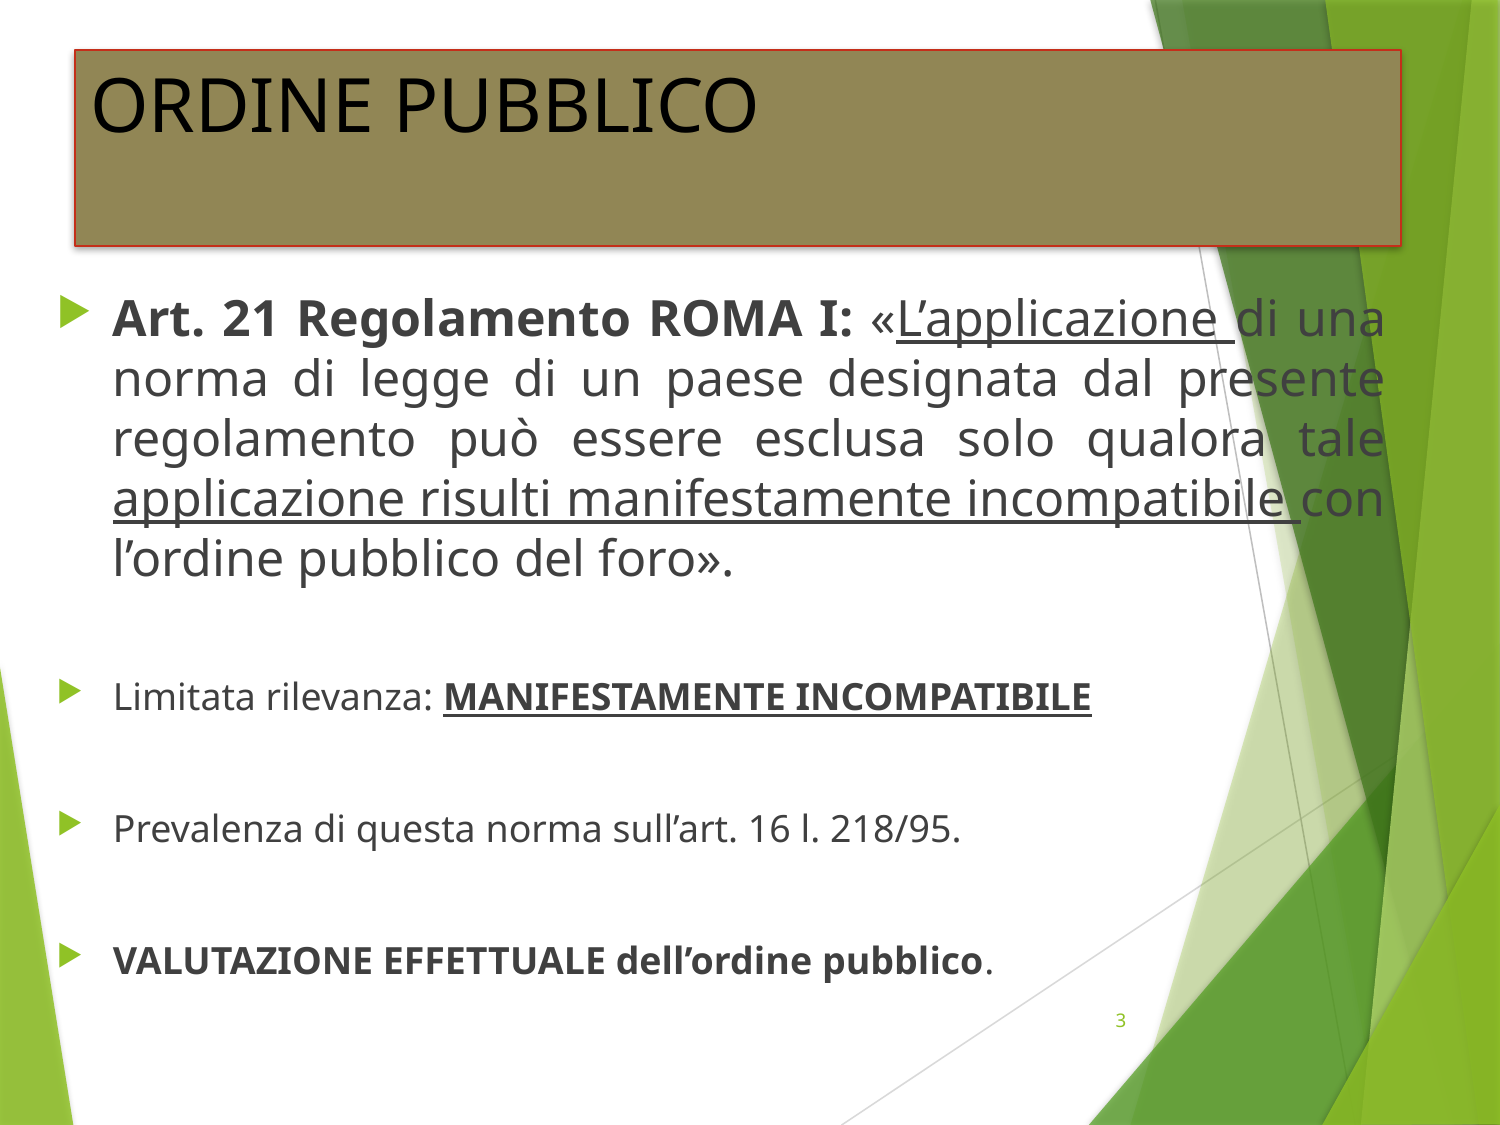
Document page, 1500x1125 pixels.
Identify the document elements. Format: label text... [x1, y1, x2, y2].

list Art. 21 Regolamento ROMA I: «L’applicazione di una norma di legge di un paese designata dal presente regolamento può essere esclusa solo qualora tale applicazione risulti manifestamente incompatibile con l’ordine pubblico del foro». Limitata rilevanza: MANIFESTAMENTE INCOMPATIBILE Prevalenza di questa norma sull’art. 16 l. 218/95. VALUTAZIONE EFFETTUALE dell’ordine pubblico. [41, 279, 1402, 1103]
slide_number 3 [1057, 991, 1142, 1051]
title ORDINE PUBBLICO [74, 49, 1402, 247]
